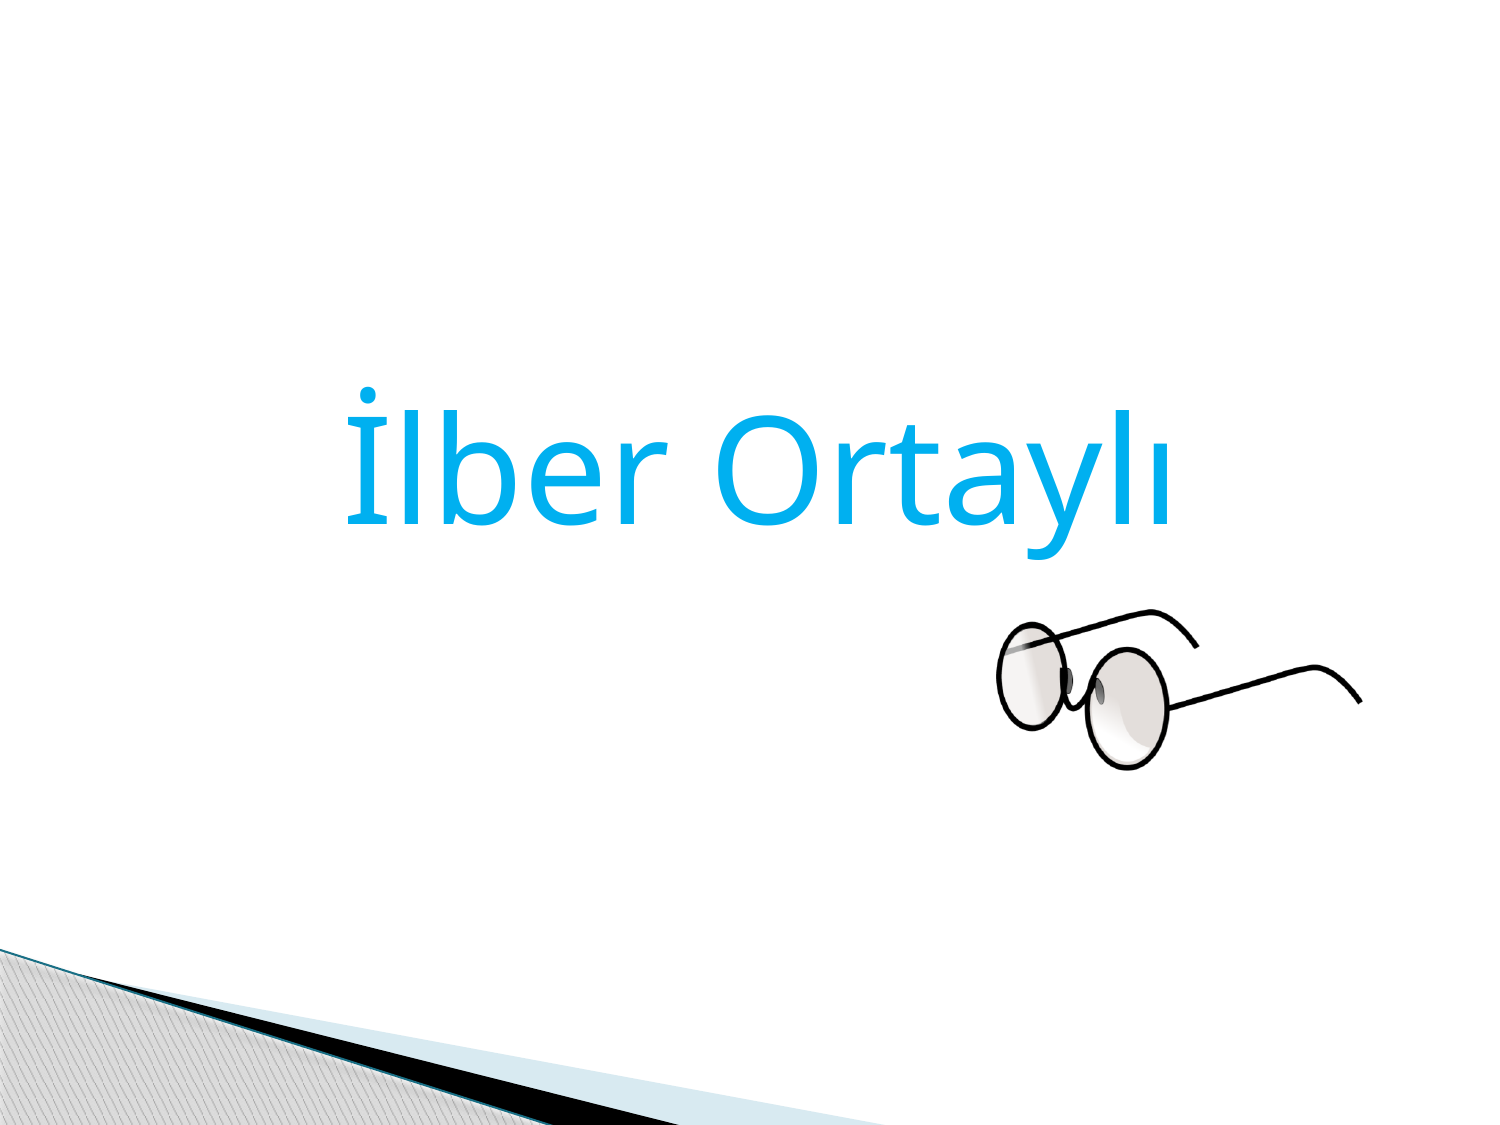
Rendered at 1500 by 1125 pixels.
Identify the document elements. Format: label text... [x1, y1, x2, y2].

picture [995, 609, 1363, 771]
text_box İlber Ortaylı [164, 187, 1360, 563]
